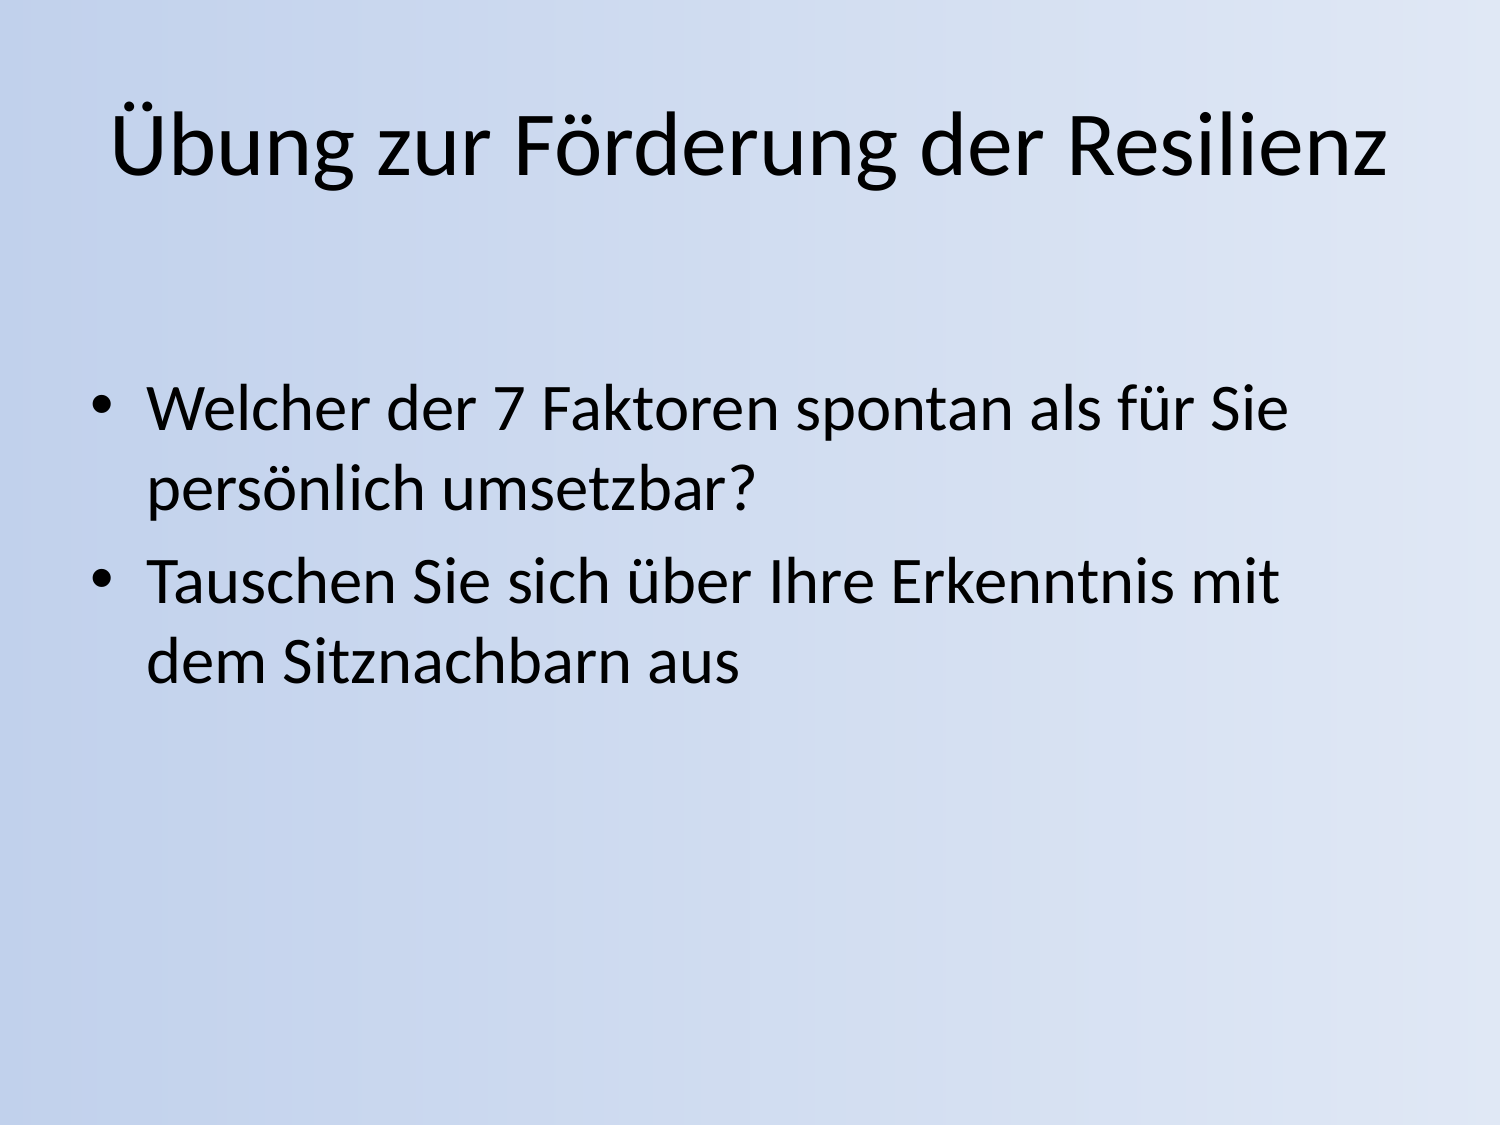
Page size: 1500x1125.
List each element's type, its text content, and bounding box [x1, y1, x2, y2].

title Übung zur Förderung der Resilienz [75, 45, 1425, 233]
list Welcher der 7 Faktoren spontan als für Sie persönlich umsetzbar? Tauschen Sie sich über Ihre Erkenntnis mit dem Sitznachbarn aus [75, 262, 1425, 1005]
